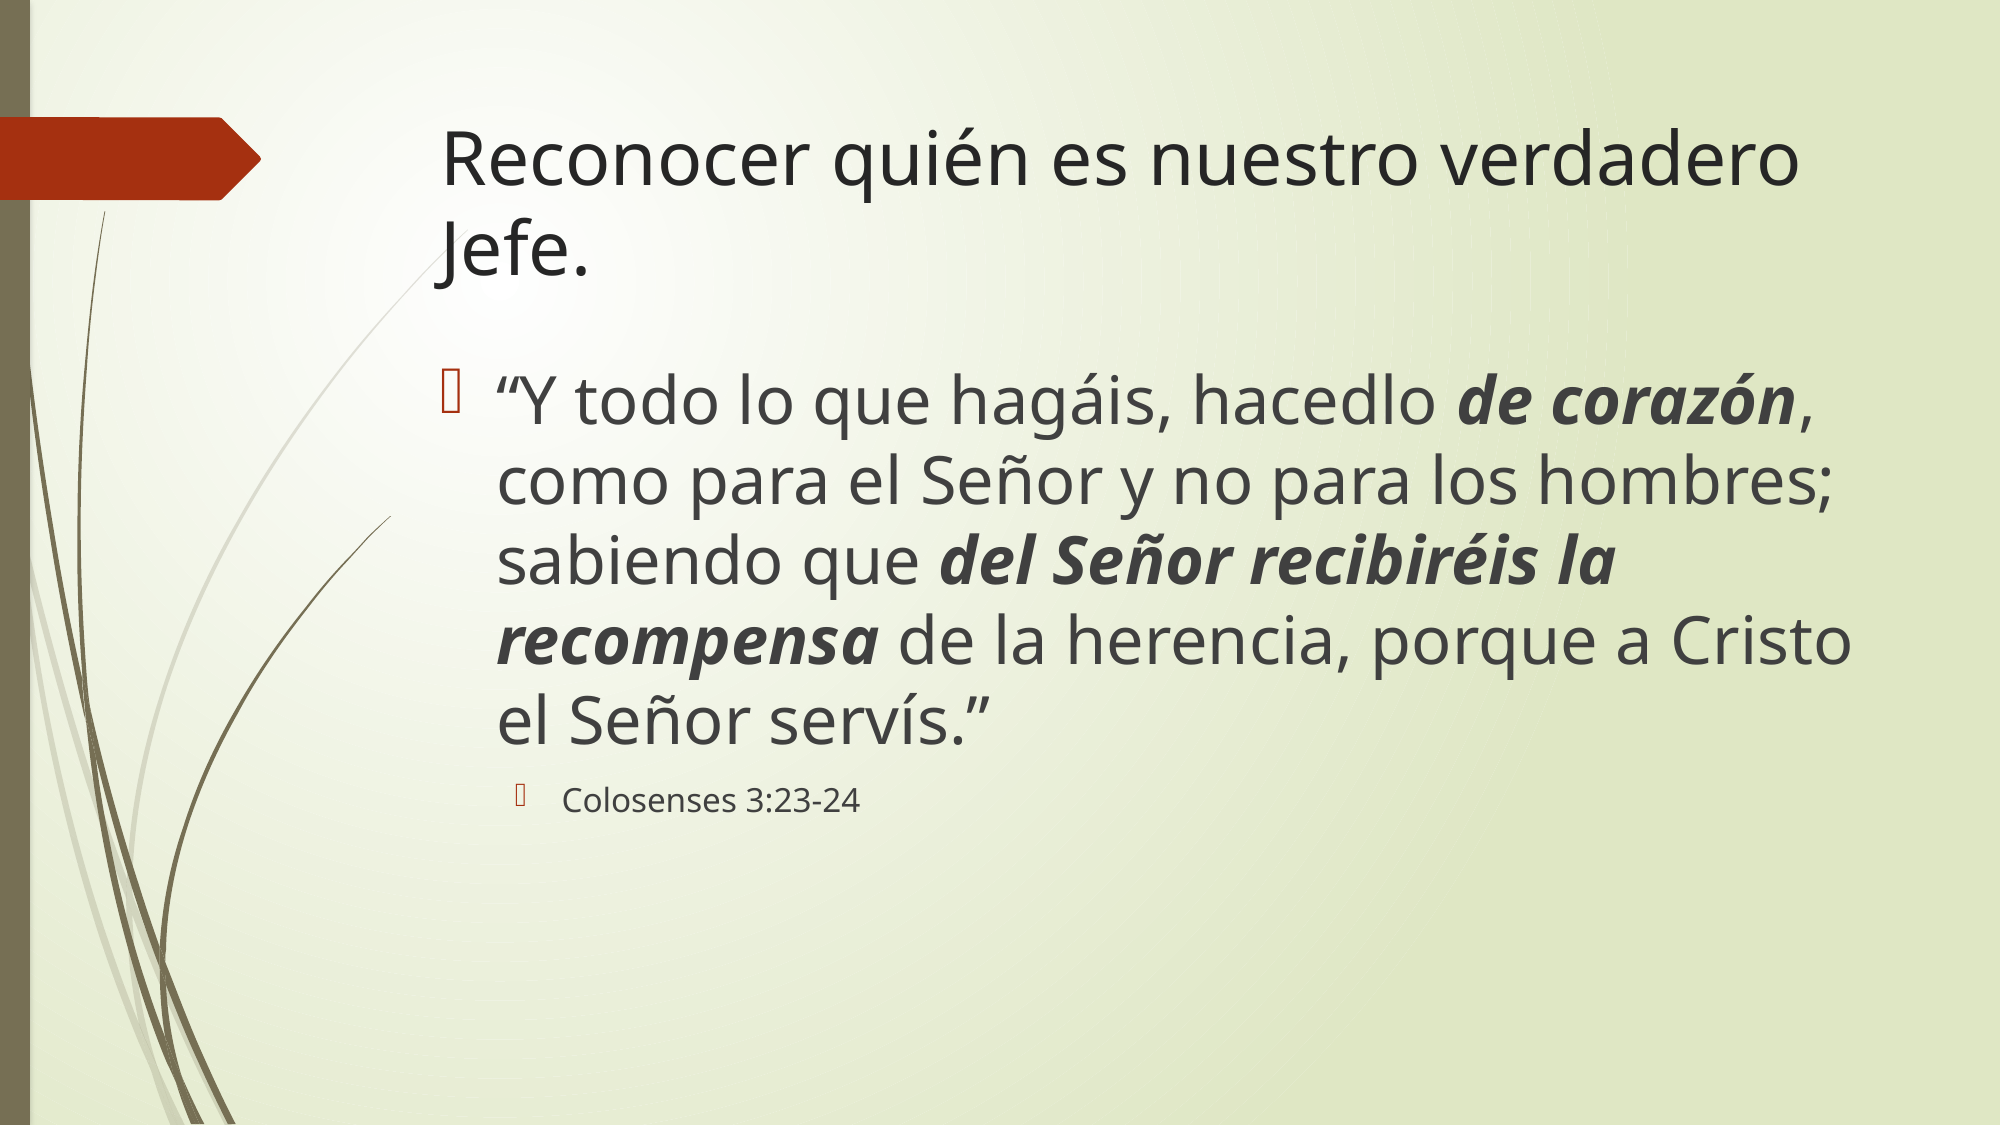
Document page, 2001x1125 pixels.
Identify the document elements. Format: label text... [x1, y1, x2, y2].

list “Y todo lo que hagáis, hacedlo de corazón, como para el Señor y no para los hombres; sabiendo que del Señor recibiréis la recompensa de la herencia, porque a Cristo el Señor servís.” Colosenses 3:23-24 [424, 350, 1888, 970]
title Reconocer quién es nuestro verdadero Jefe. [425, 102, 1888, 313]
